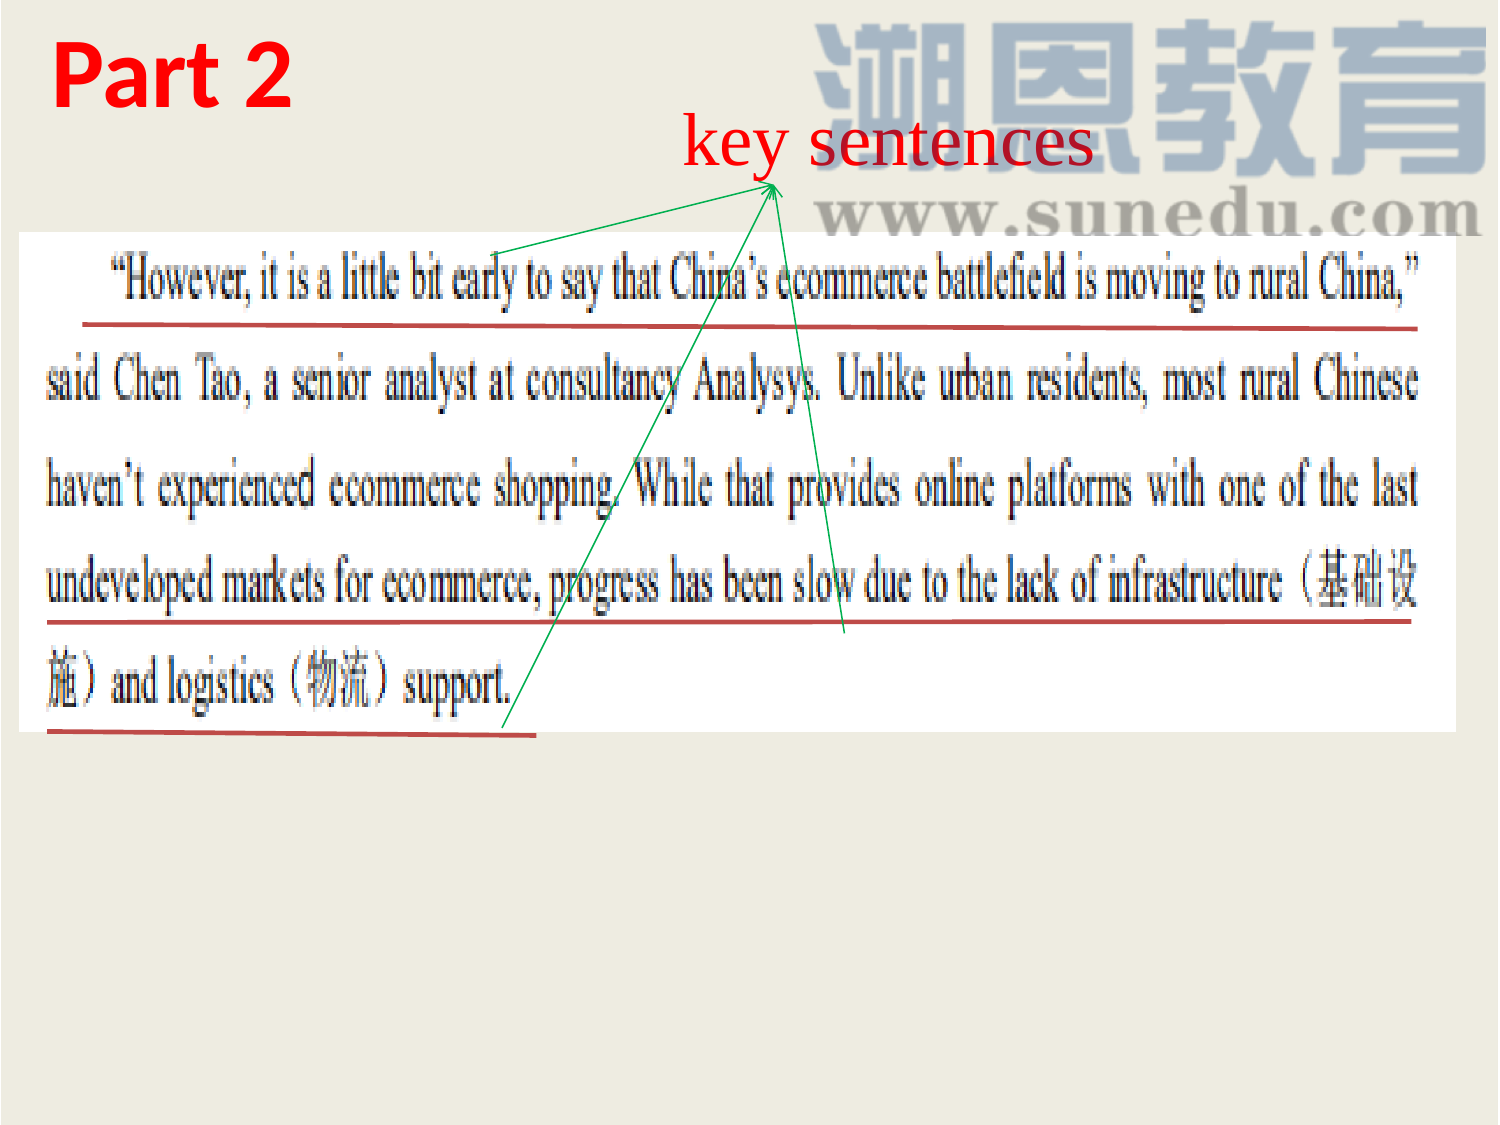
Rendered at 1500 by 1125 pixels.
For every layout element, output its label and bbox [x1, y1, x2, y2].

picture [1, 0, 1499, 1125]
text_box [82, 324, 496, 330]
text_box [46, 731, 503, 736]
text_box [501, 184, 774, 729]
text_box [489, 184, 499, 256]
text_box [849, 324, 1418, 330]
text_box [775, 184, 845, 634]
